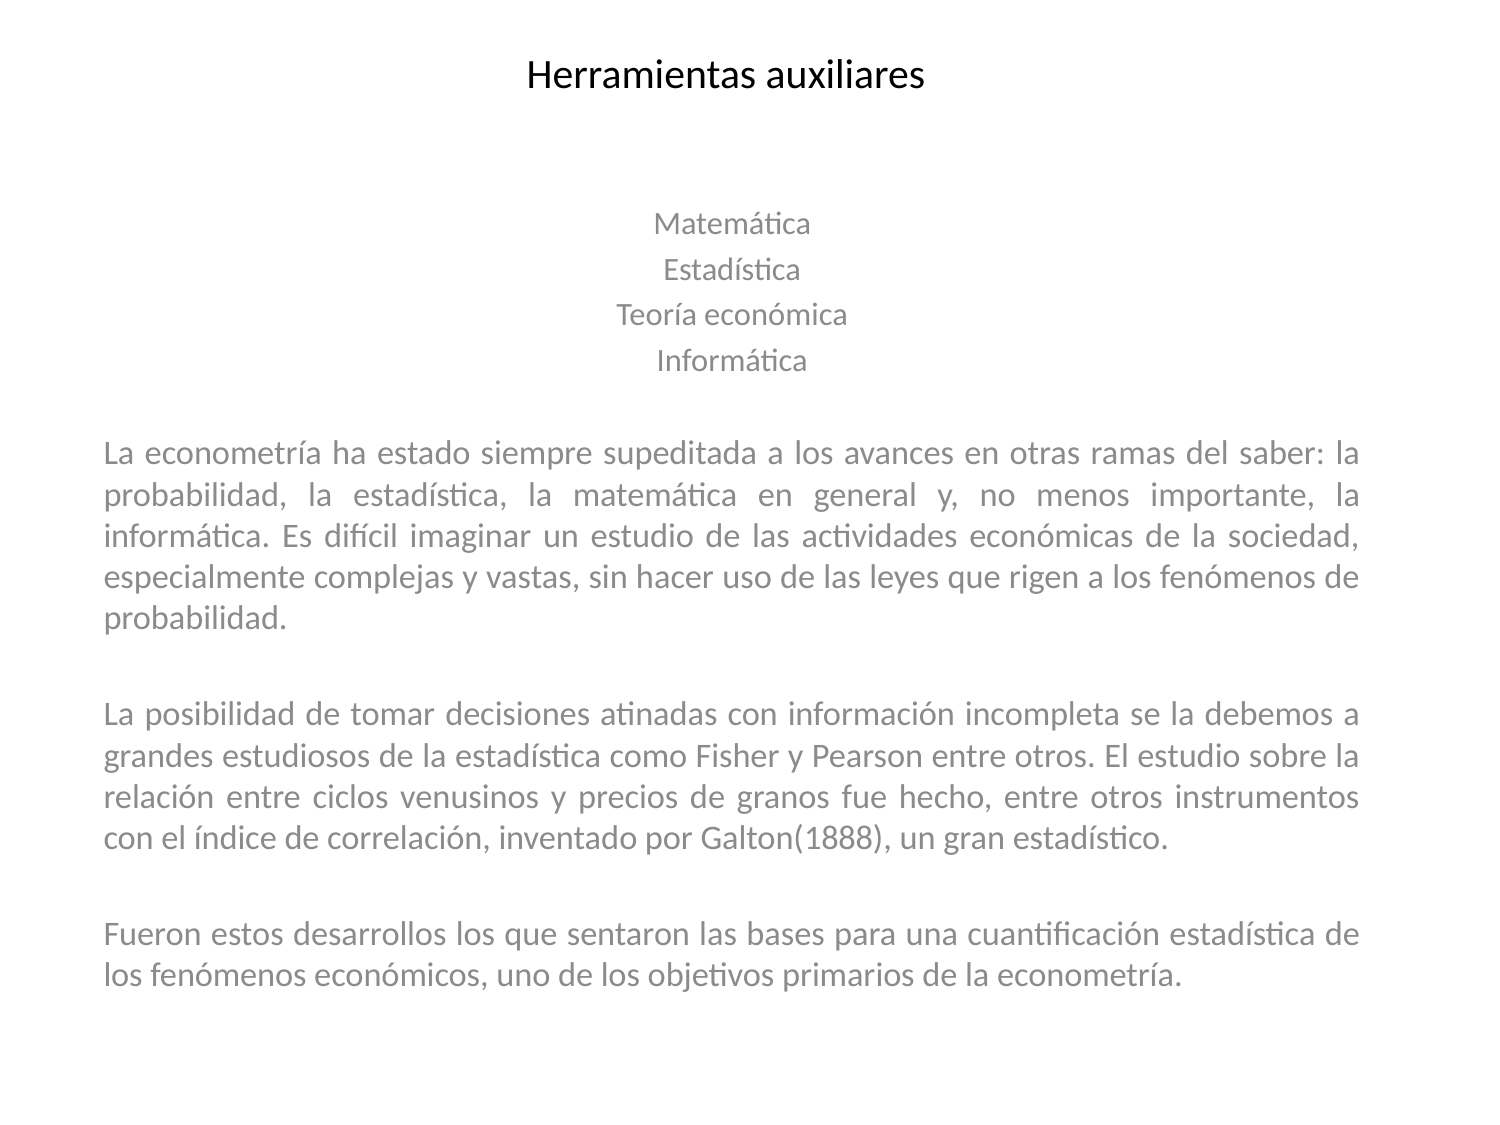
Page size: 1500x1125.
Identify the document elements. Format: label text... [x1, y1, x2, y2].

title Herramientas auxiliares [88, 19, 1364, 126]
subtitle Matemática Estadística Teoría económica Informática La econometría ha estado siempre supeditada a los avances en otras ramas del saber: la probabilidad, la estadística, la matemática en general y, no menos importante, la informática. Es difícil imaginar un estudio de las actividades económicas de la sociedad, especialmente complejas y vastas, sin hacer uso de las leyes que rigen a los fenómenos de probabilidad. La posibilidad de tomar decisiones atinadas con información incompleta se la debemos a grandes estudiosos de la estadística como Fisher y Pearson entre otros. El estudio sobre la relación entre ciclos venusinos y precios de granos fue hecho, entre otros instrumentos con el índice de correlación, inventado por Galton(1888), un gran estadístico. Fueron estos desarrollos los que sentaron las bases para una cuantificación estadística de los fenómenos económicos, uno de los objetivos primarios de la econometría. [88, 149, 1376, 1012]
